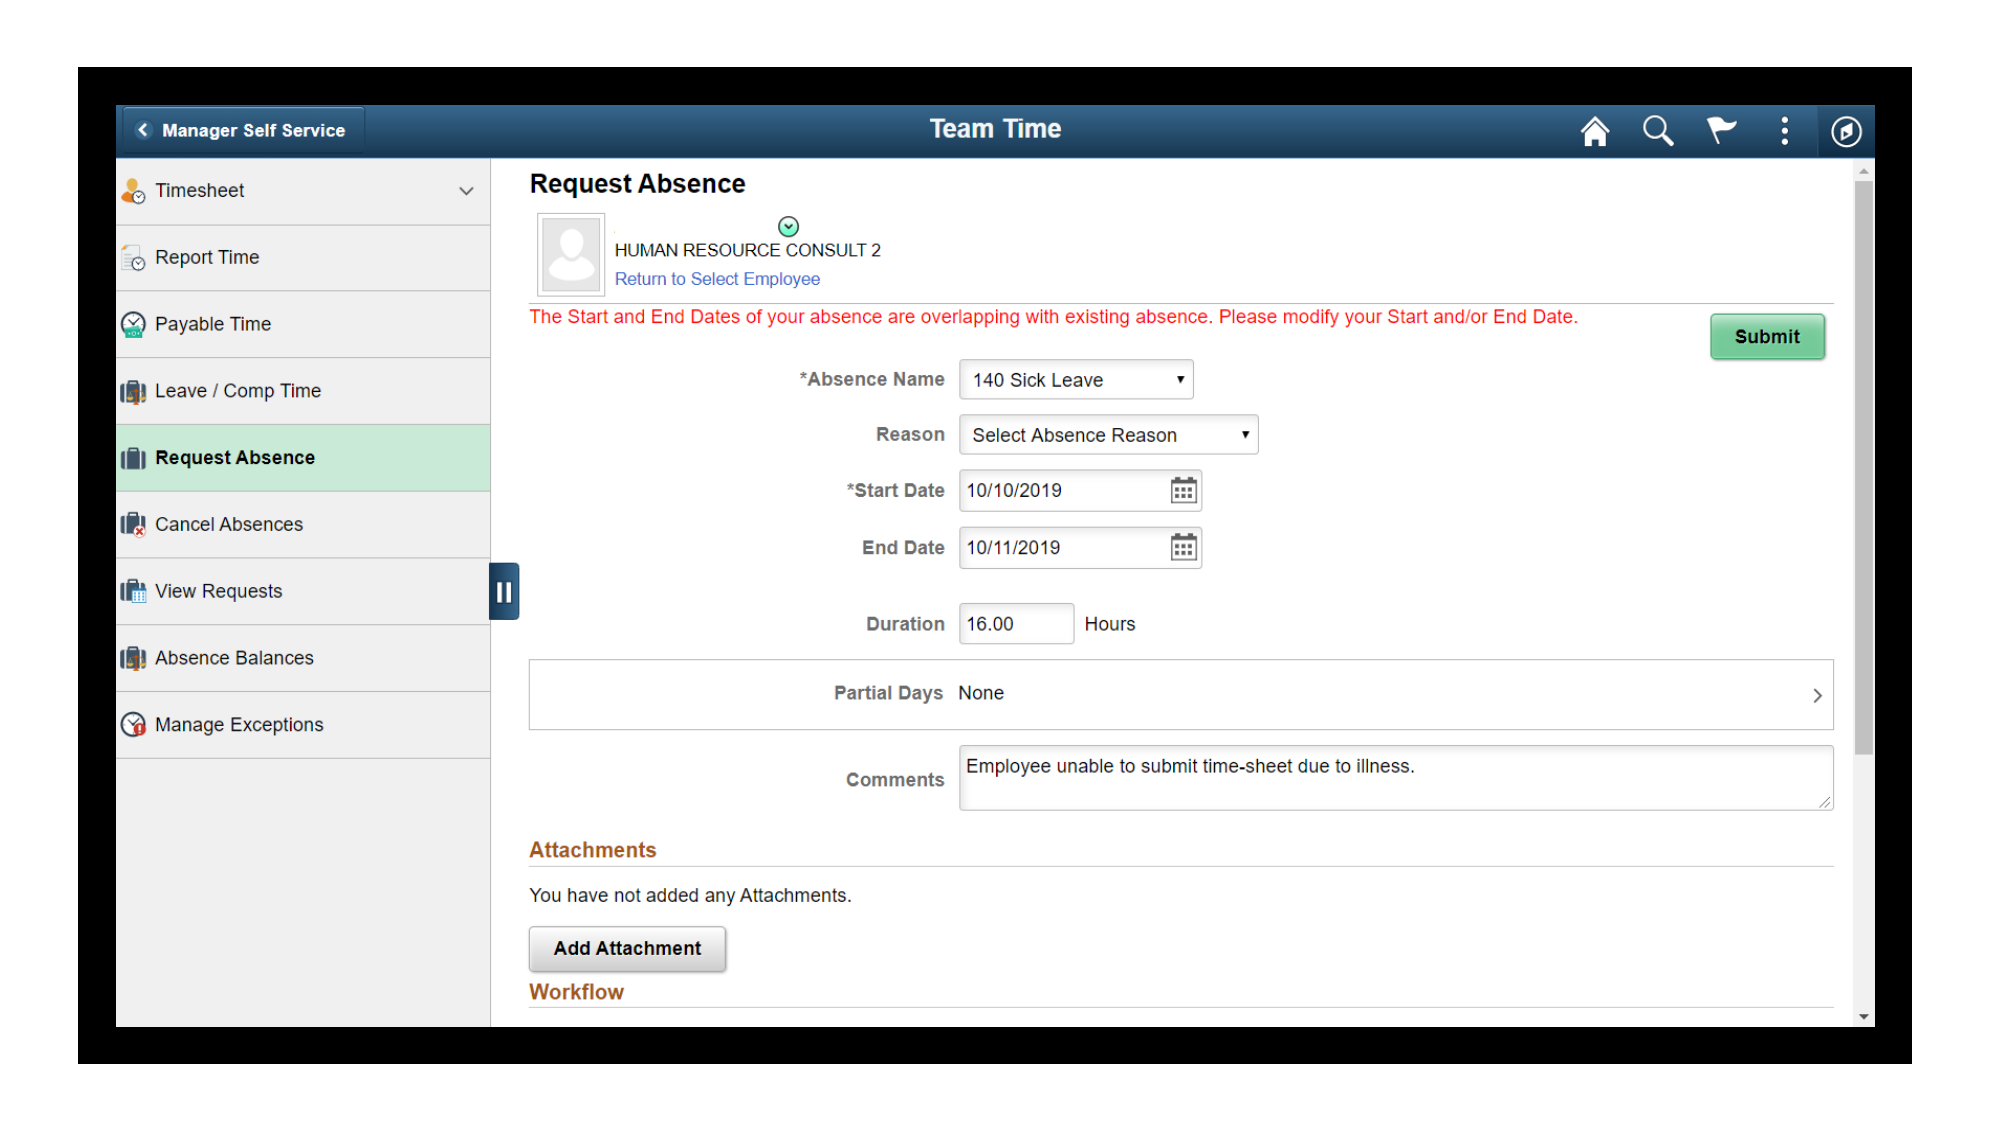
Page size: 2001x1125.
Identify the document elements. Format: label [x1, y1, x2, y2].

picture [115, 104, 1876, 1027]
